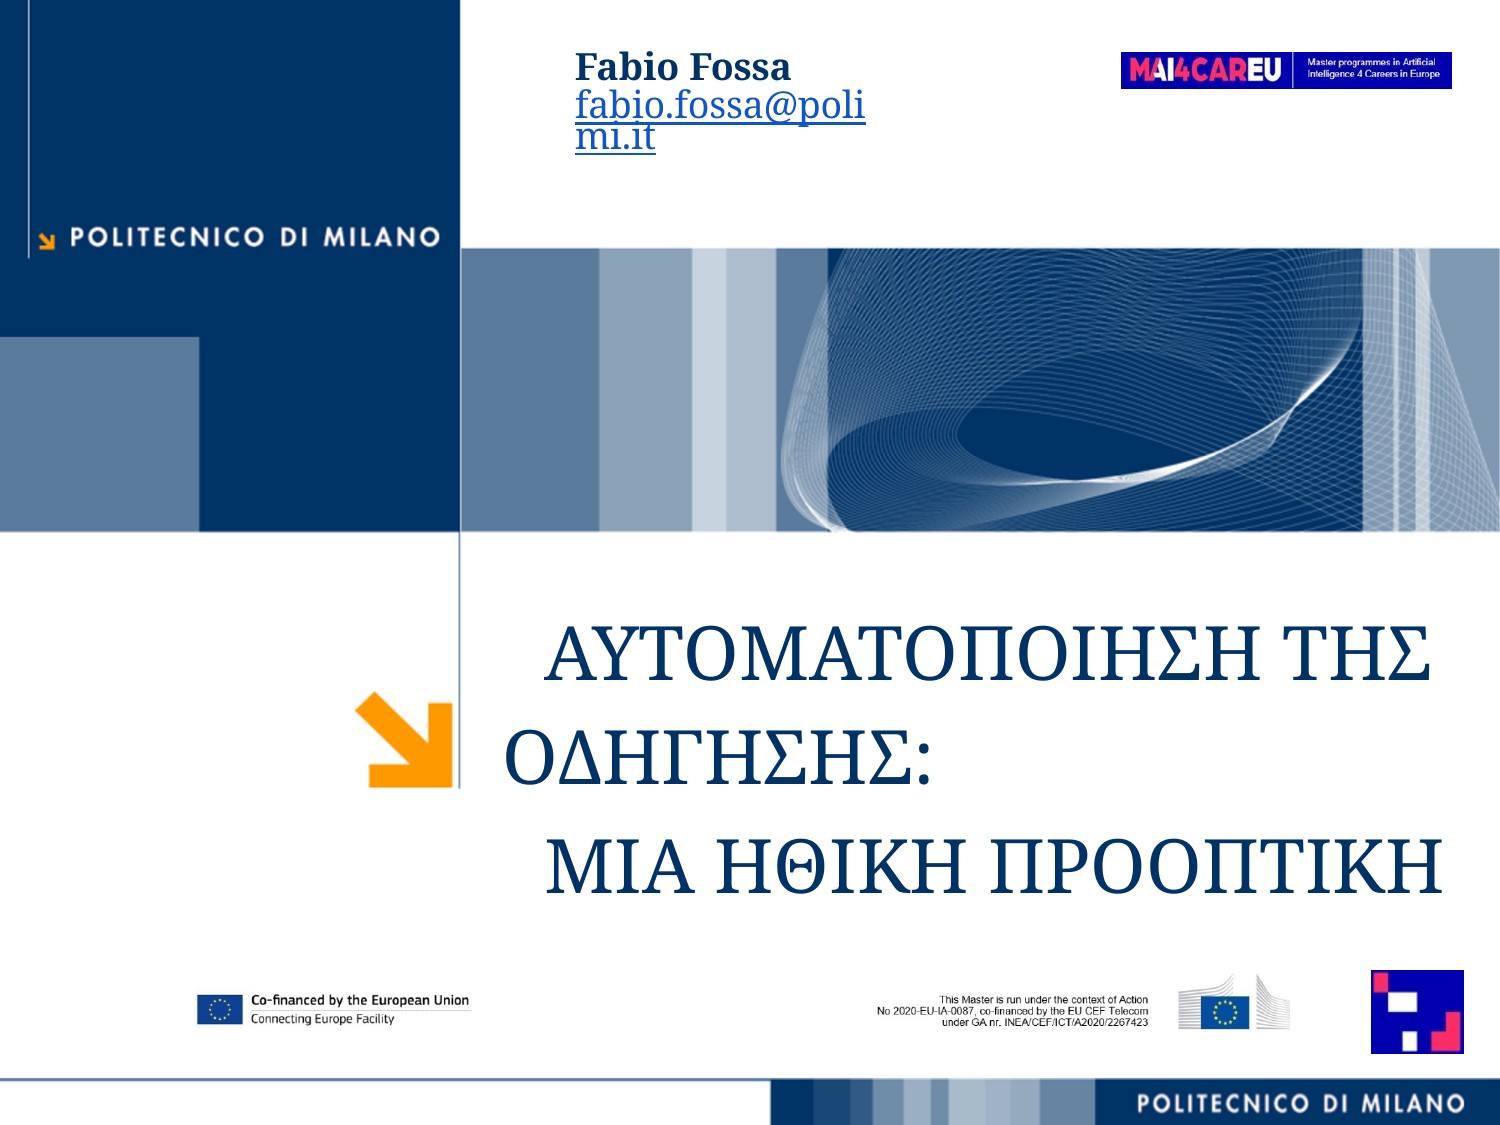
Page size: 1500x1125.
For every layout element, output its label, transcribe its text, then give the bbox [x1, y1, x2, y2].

text_box ΑΥΤΟΜΑΤΟΠΟΙΗΣΗ ΤΗΣ ΟΔΗΓΗΣΗΣ: ΜΙΑ ΗΘΙΚΗ ΠΡΟΟΠΤΙΚΗ [499, 586, 1464, 909]
text_box Fabio Fossa fabio.fossa@polimi.it [572, 41, 888, 133]
picture [0, 0, 1500, 792]
picture [1371, 970, 1464, 1055]
picture [0, 1077, 1500, 1125]
picture [194, 974, 1293, 1032]
